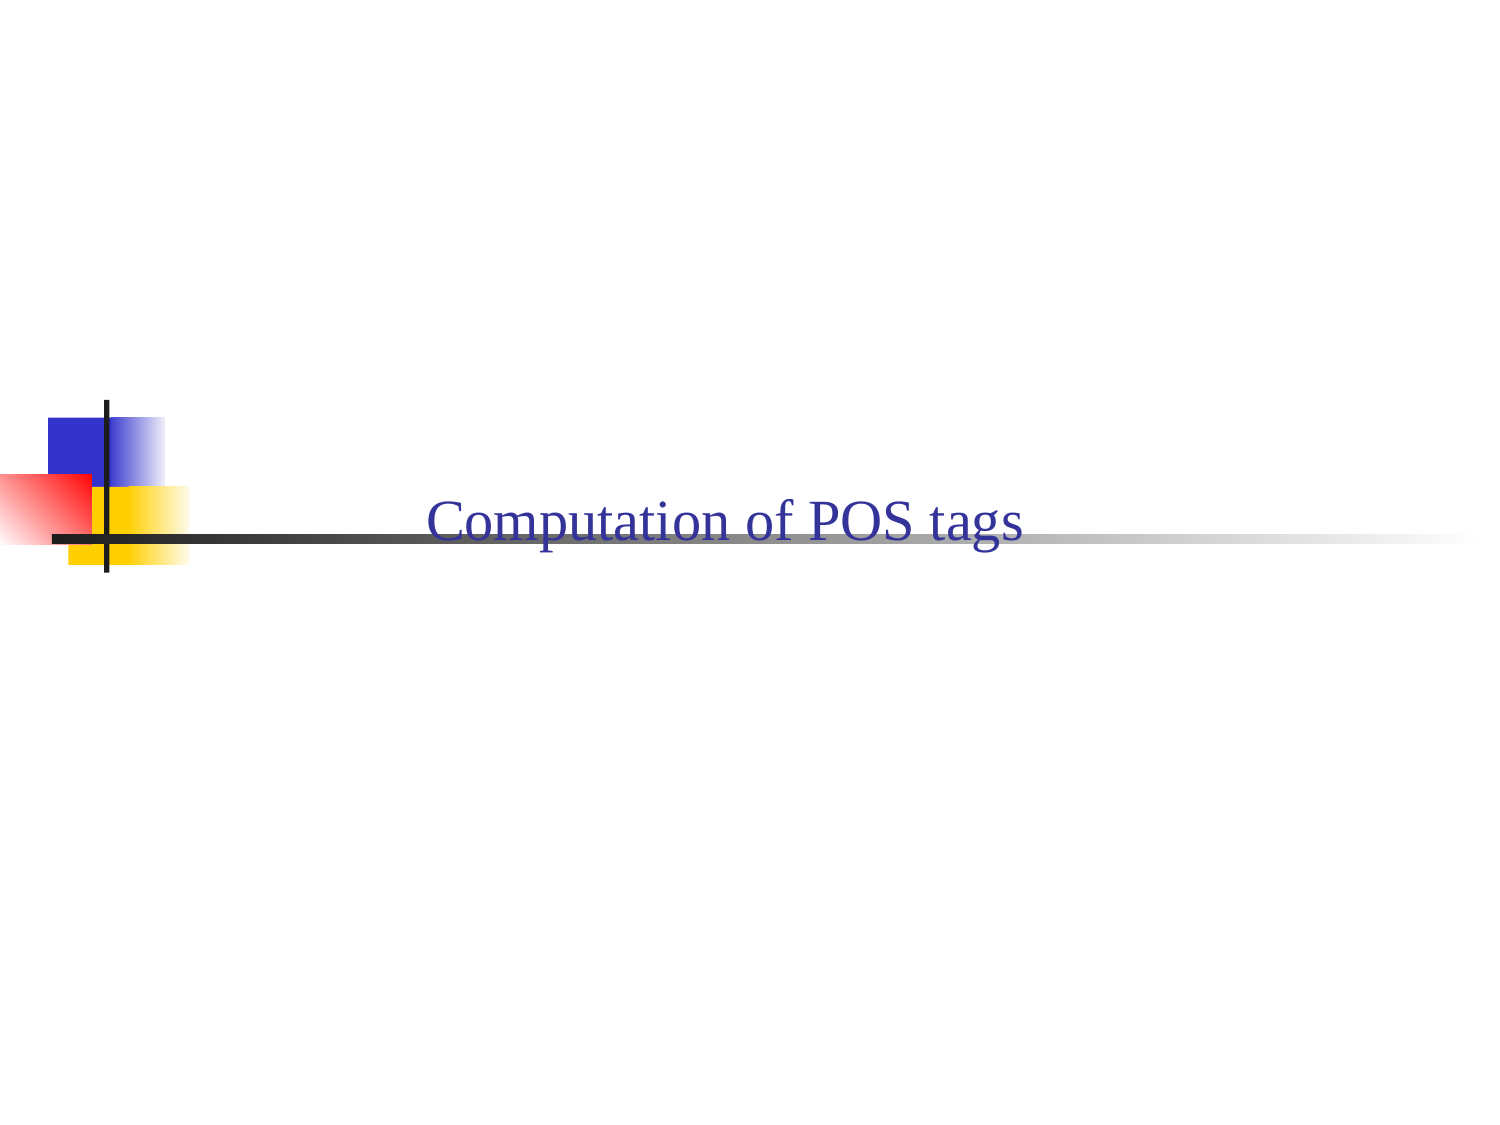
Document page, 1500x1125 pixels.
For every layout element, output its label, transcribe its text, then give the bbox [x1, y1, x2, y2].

subtitle Computation of POS tags [199, 474, 1251, 801]
